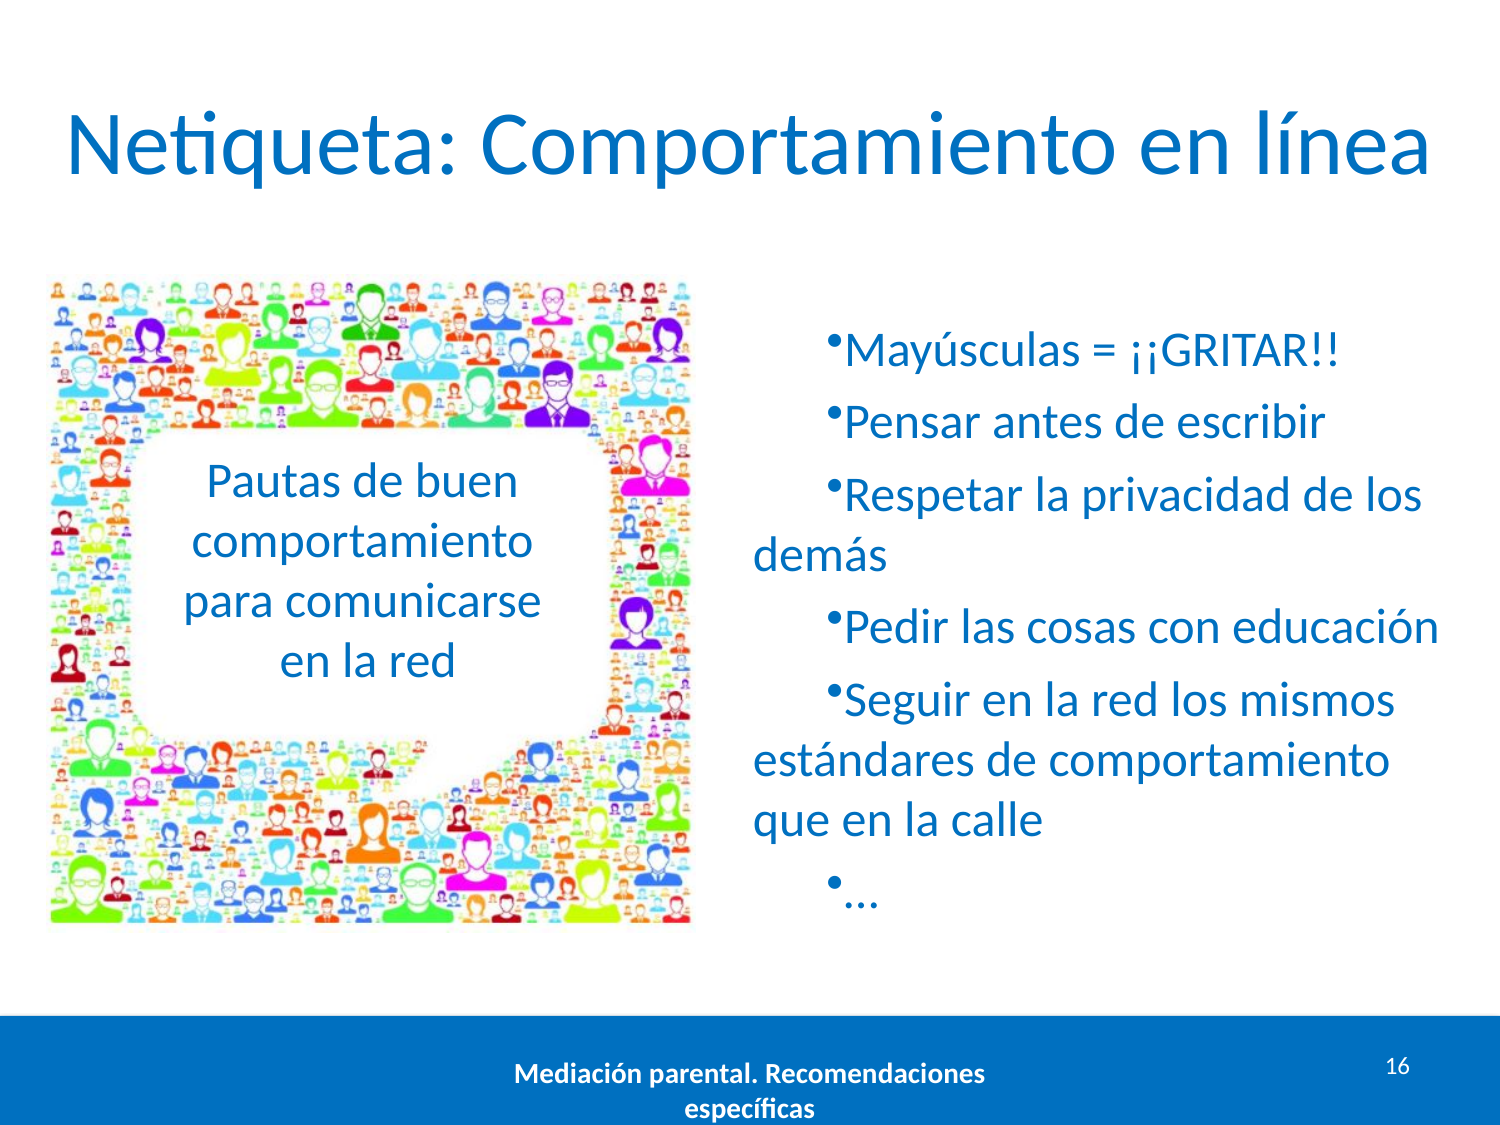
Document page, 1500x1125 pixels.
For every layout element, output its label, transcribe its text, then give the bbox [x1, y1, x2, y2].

footer Mediación parental. Recomendaciones específicas [431, 1046, 1069, 1107]
text_box Mayúsculas = ¡¡GRITAR!! Pensar antes de escribir Respetar la privacidad de los demás Pedir las cosas con educación Seguir en la red los mismos estándares de comportamiento que en la calle … [738, 274, 1471, 960]
title Netiqueta: Comportamiento en línea [46, 44, 1454, 232]
slide_number 16 [1305, 1042, 1425, 1103]
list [45, 274, 696, 933]
